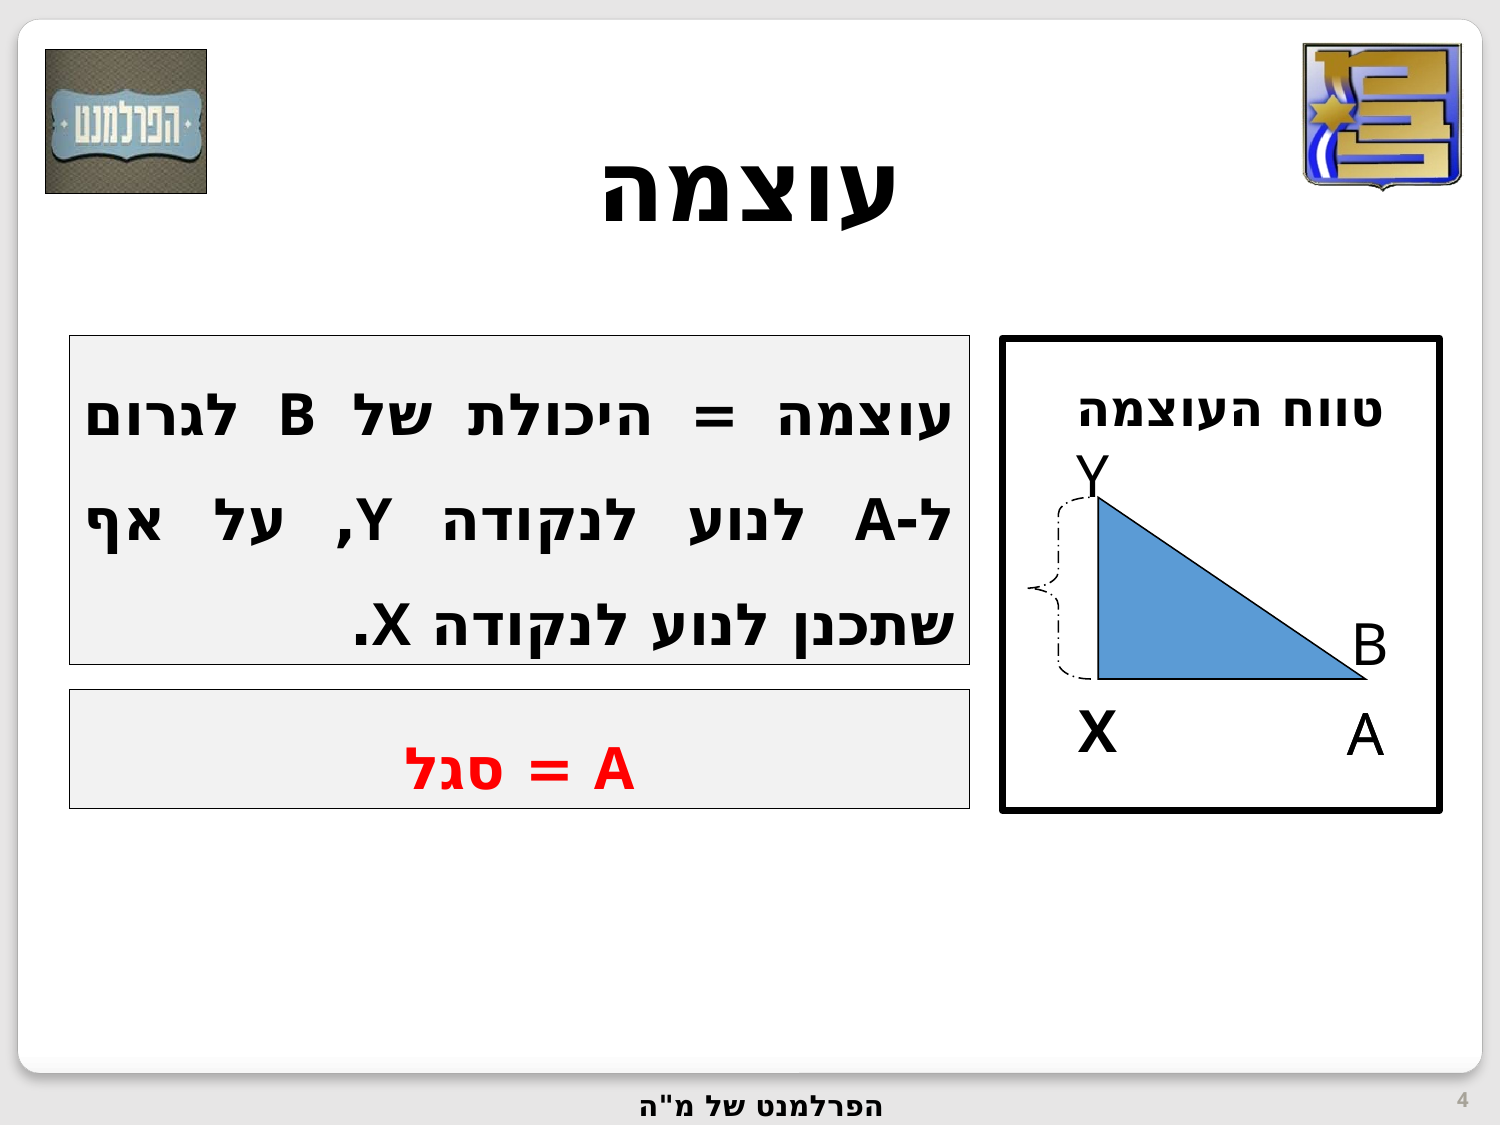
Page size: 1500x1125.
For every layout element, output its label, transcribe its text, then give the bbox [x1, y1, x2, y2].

text_box עוצמה [218, 113, 1282, 249]
picture [46, 50, 206, 193]
text_box עוצמה = היכולת של B לגרום ל-A לנוע לנקודה Y, על אף שתכנן לנוע לנקודה X. [69, 335, 970, 665]
text_box Y [1061, 432, 1132, 496]
text_box [999, 335, 1443, 814]
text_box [1025, 497, 1403, 776]
slide_number 4 [1408, 1061, 1484, 1122]
picture [1301, 40, 1464, 192]
text_box A = סגל [69, 689, 970, 809]
text_box טווח העוצמה [1057, 368, 1404, 444]
